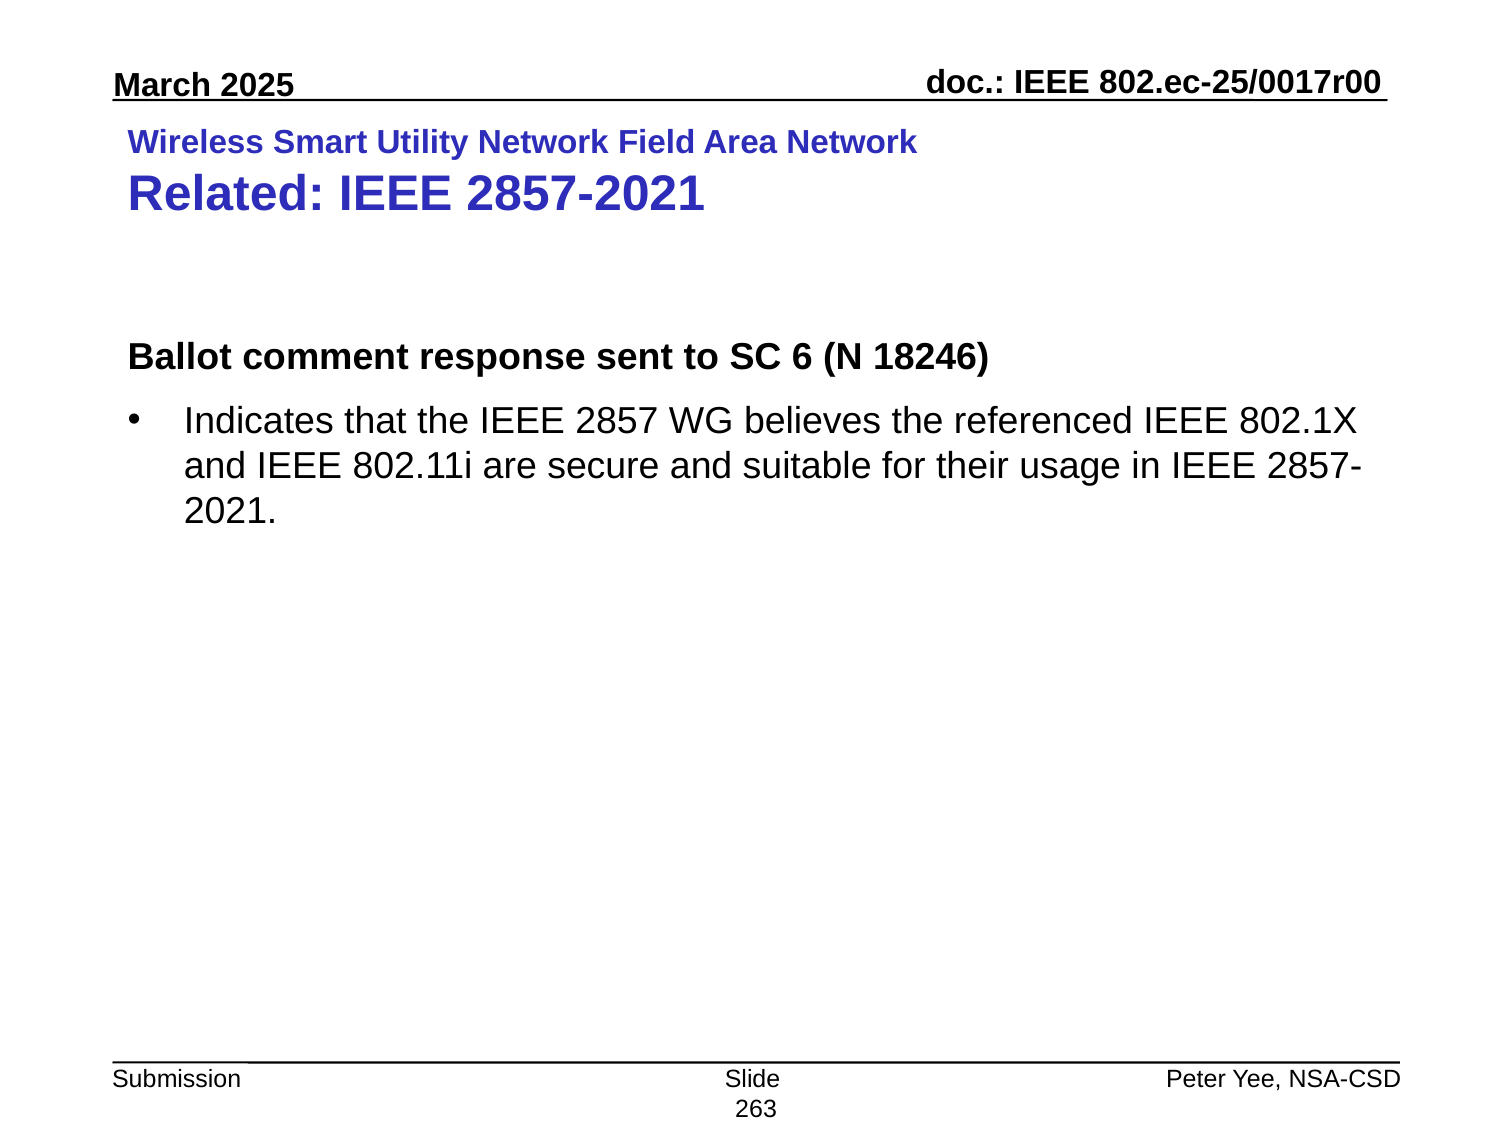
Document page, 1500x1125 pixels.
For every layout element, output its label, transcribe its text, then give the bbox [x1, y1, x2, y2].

footer Peter Yee, NSA-CSD [1164, 1061, 1402, 1093]
list Ballot comment response sent to SC 6 (N 18246) Indicates that the IEEE 2857 WG believes the referenced IEEE 802.1X and IEEE 802.11i are secure and suitable for their usage in IEEE 2857-2021. [112, 324, 1388, 1000]
title Wireless Smart Utility Network Field Area Network Related: IEEE 2857-2021 [112, 112, 1388, 288]
slide_number Slide 263 [709, 1061, 803, 1093]
